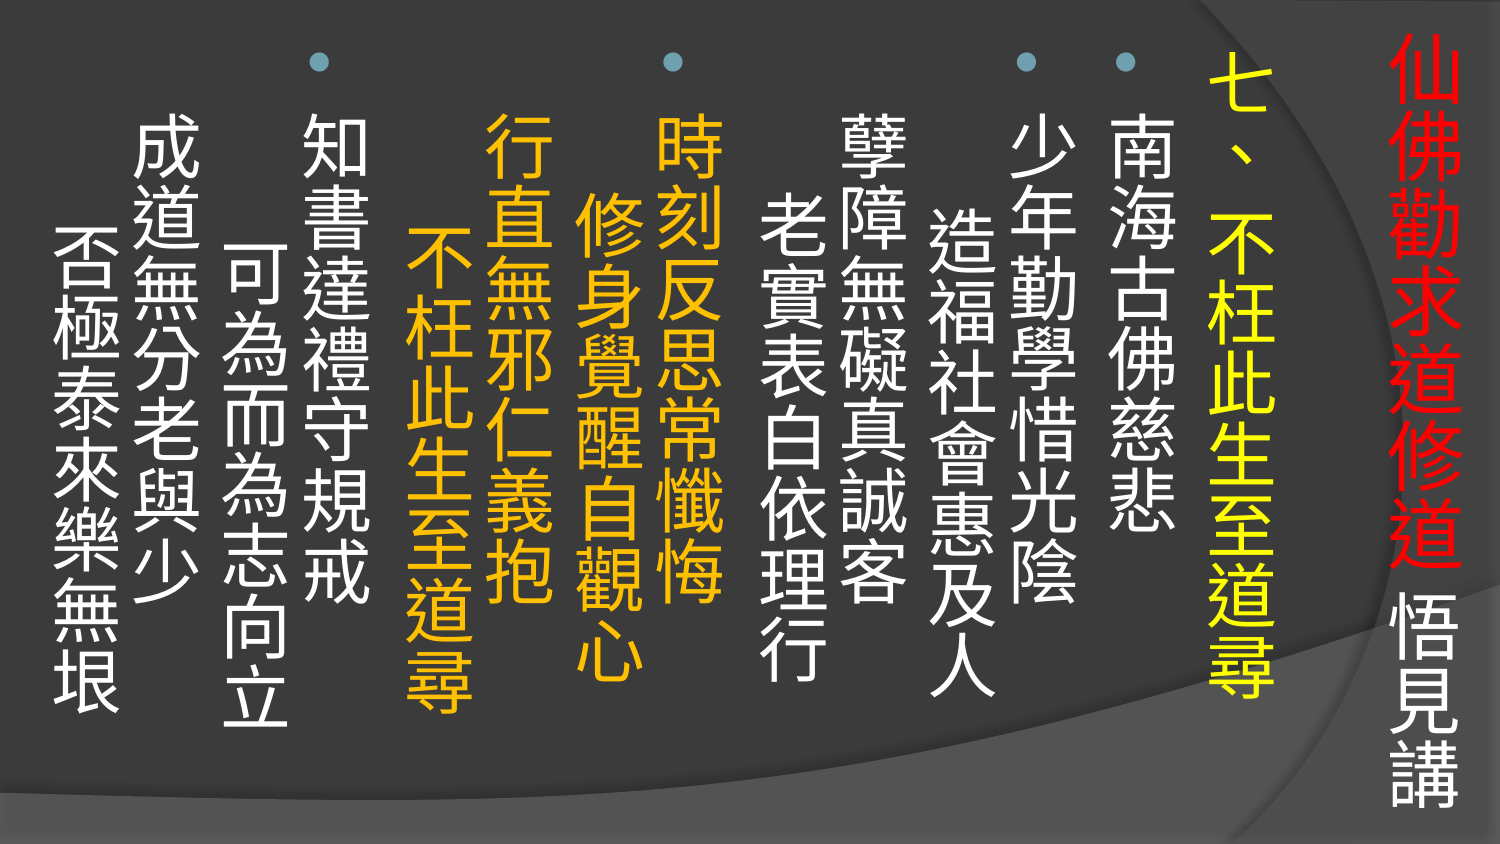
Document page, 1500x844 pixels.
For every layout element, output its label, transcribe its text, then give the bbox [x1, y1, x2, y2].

title 仙佛勸求道修道 悟見講 [1364, 21, 1483, 820]
list 七、 不枉此生至道尋 南海古佛慈悲 少年勤學惜光陰 造福社會惠及人 孽障無礙真誠客 老實表白依理行 時刻反思常懺悔 修身覺醒自觀心 行直無邪仁義抱 不枉此生至道尋 知書達禮守規戒 可為而為志向立 成道無分老與少 否極泰來樂無垠 [29, 27, 1365, 820]
